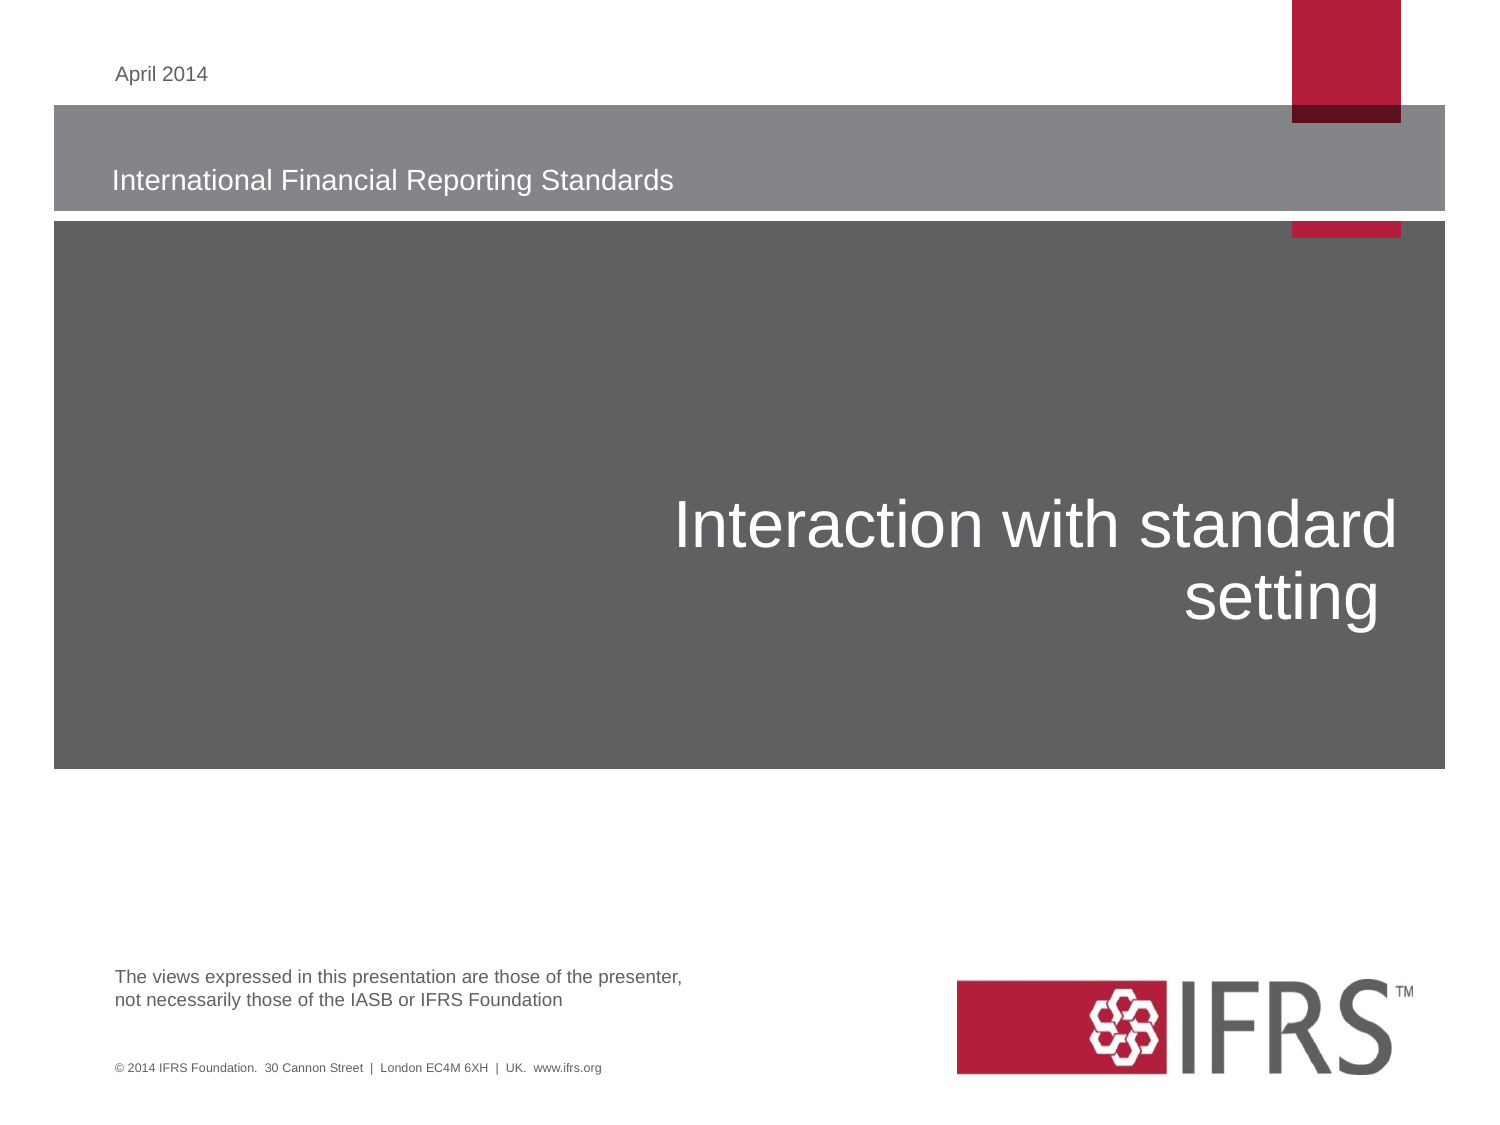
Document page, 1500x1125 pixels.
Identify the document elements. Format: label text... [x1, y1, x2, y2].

picture [957, 979, 1413, 1075]
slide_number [115, 60, 311, 107]
title Interaction with standard setting [571, 314, 1400, 635]
footer © 2014 IFRS Foundation. 30 Cannon Street | London EC4M 6XH | UK. www.ifrs.org [114, 1060, 1042, 1092]
picture [54, 0, 1445, 771]
